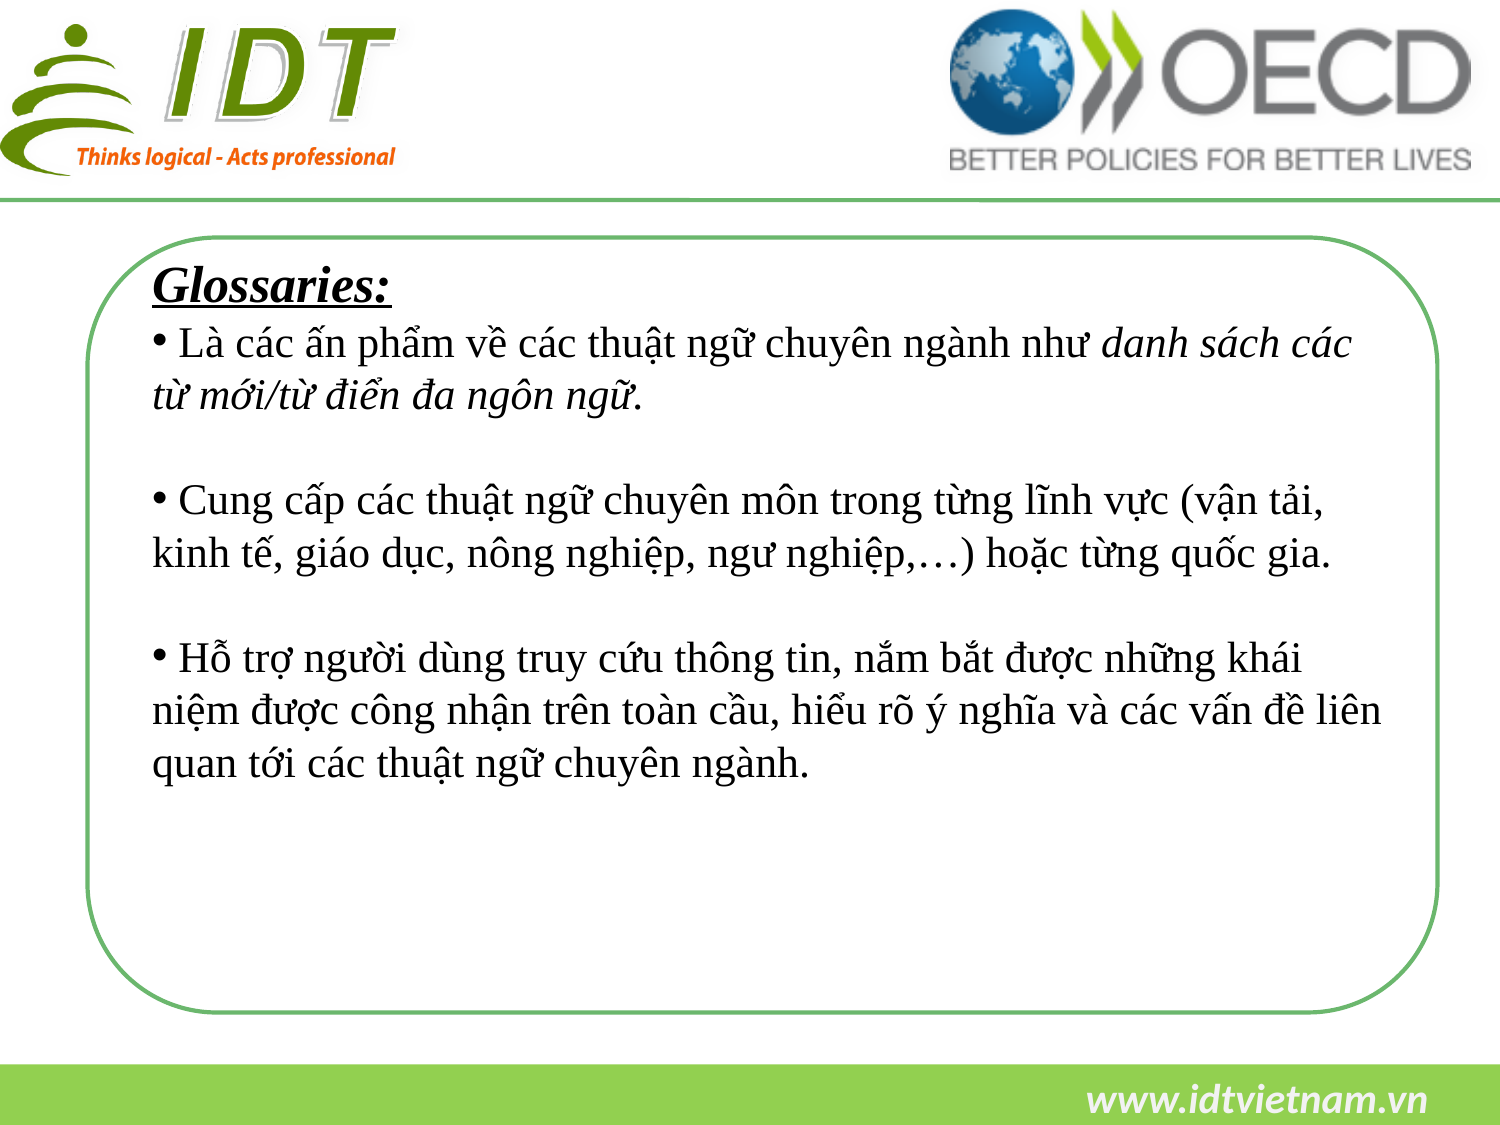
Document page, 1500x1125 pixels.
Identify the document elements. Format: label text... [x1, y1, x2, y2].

text_box Glossaries: Là các ấn phẩm về các thuật ngữ chuyên ngành như danh sách các từ mới/từ điển đa ngôn ngữ. Cung cấp các thuật ngữ chuyên môn trong từng lĩnh vực (vận tải, kinh tế, giáo dục, nông nghiệp, ngư nghiệp,…) hoặc từng quốc gia. Hỗ trợ người dùng truy cứu thông tin, nắm bắt được những khái niệm được công nhận trên toàn cầu, hiểu rõ ý nghĩa và các vấn đề liên quan tới các thuật ngữ chuyên ngành. [137, 249, 1400, 1064]
text_box [85, 262, 137, 988]
picture [0, 24, 401, 176]
text_box [1400, 272, 1440, 978]
text_box [158, 235, 1367, 249]
text_box www.idtvietnam.vn [0, 1064, 1500, 1125]
picture [949, 0, 1471, 192]
